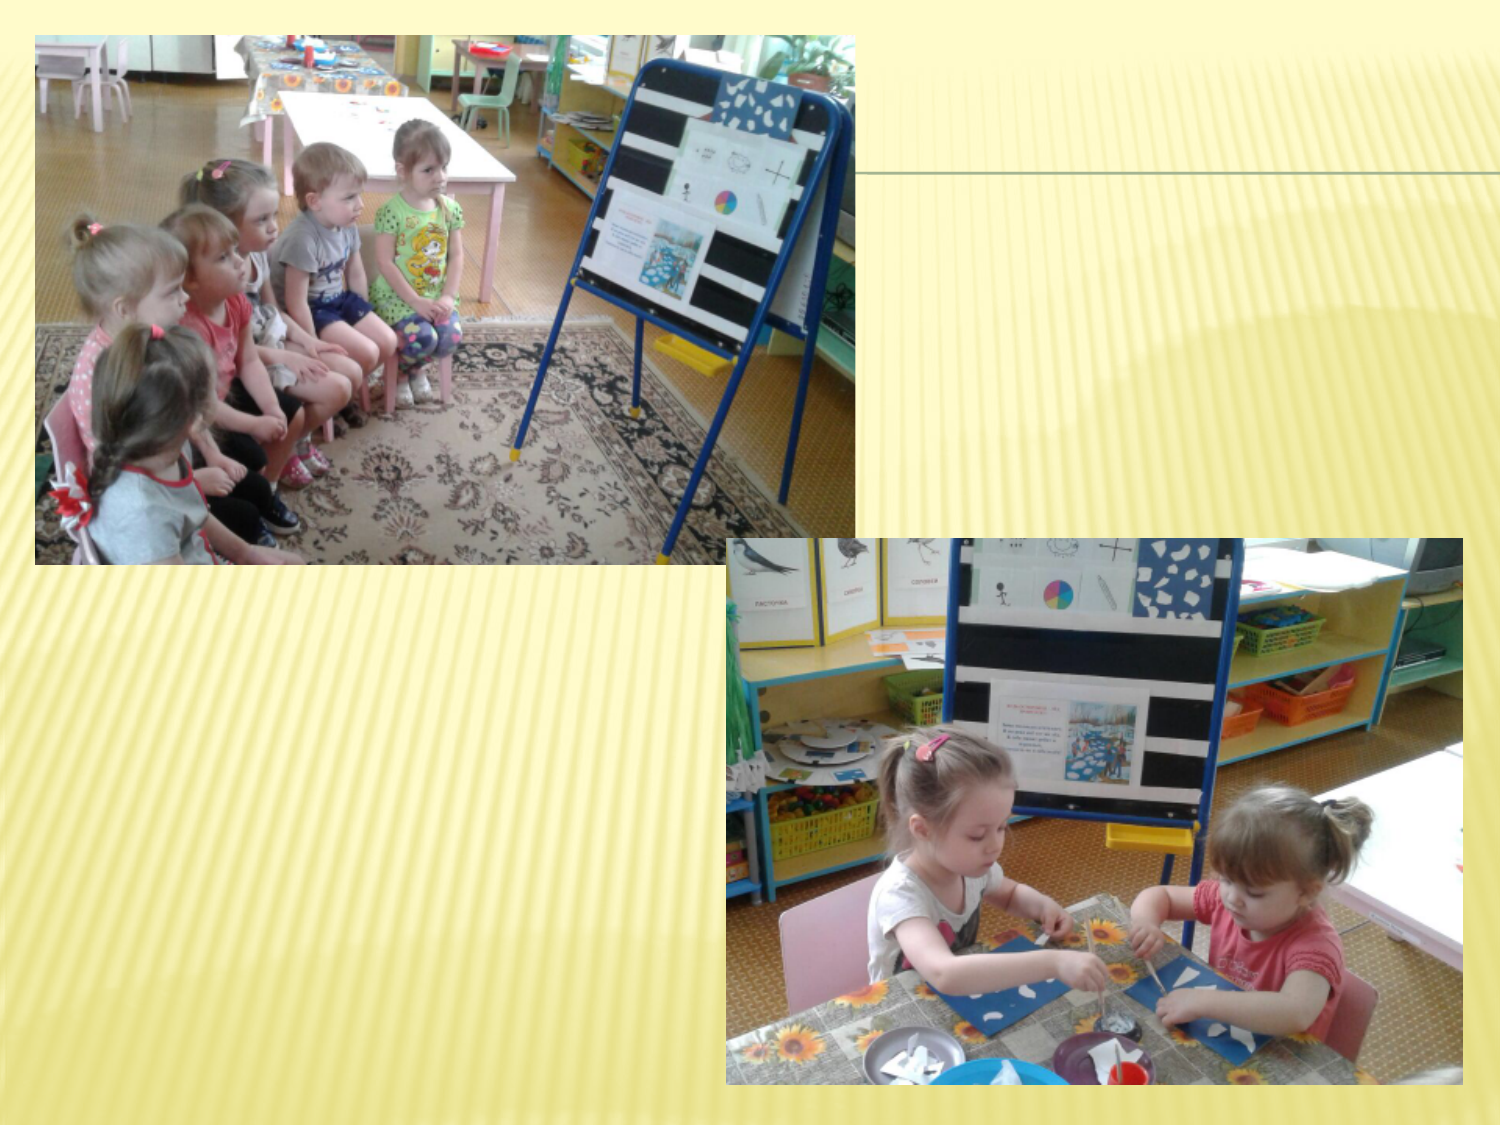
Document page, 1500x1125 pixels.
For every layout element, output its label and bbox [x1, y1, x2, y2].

picture [726, 538, 1464, 1085]
list [34, 34, 856, 566]
